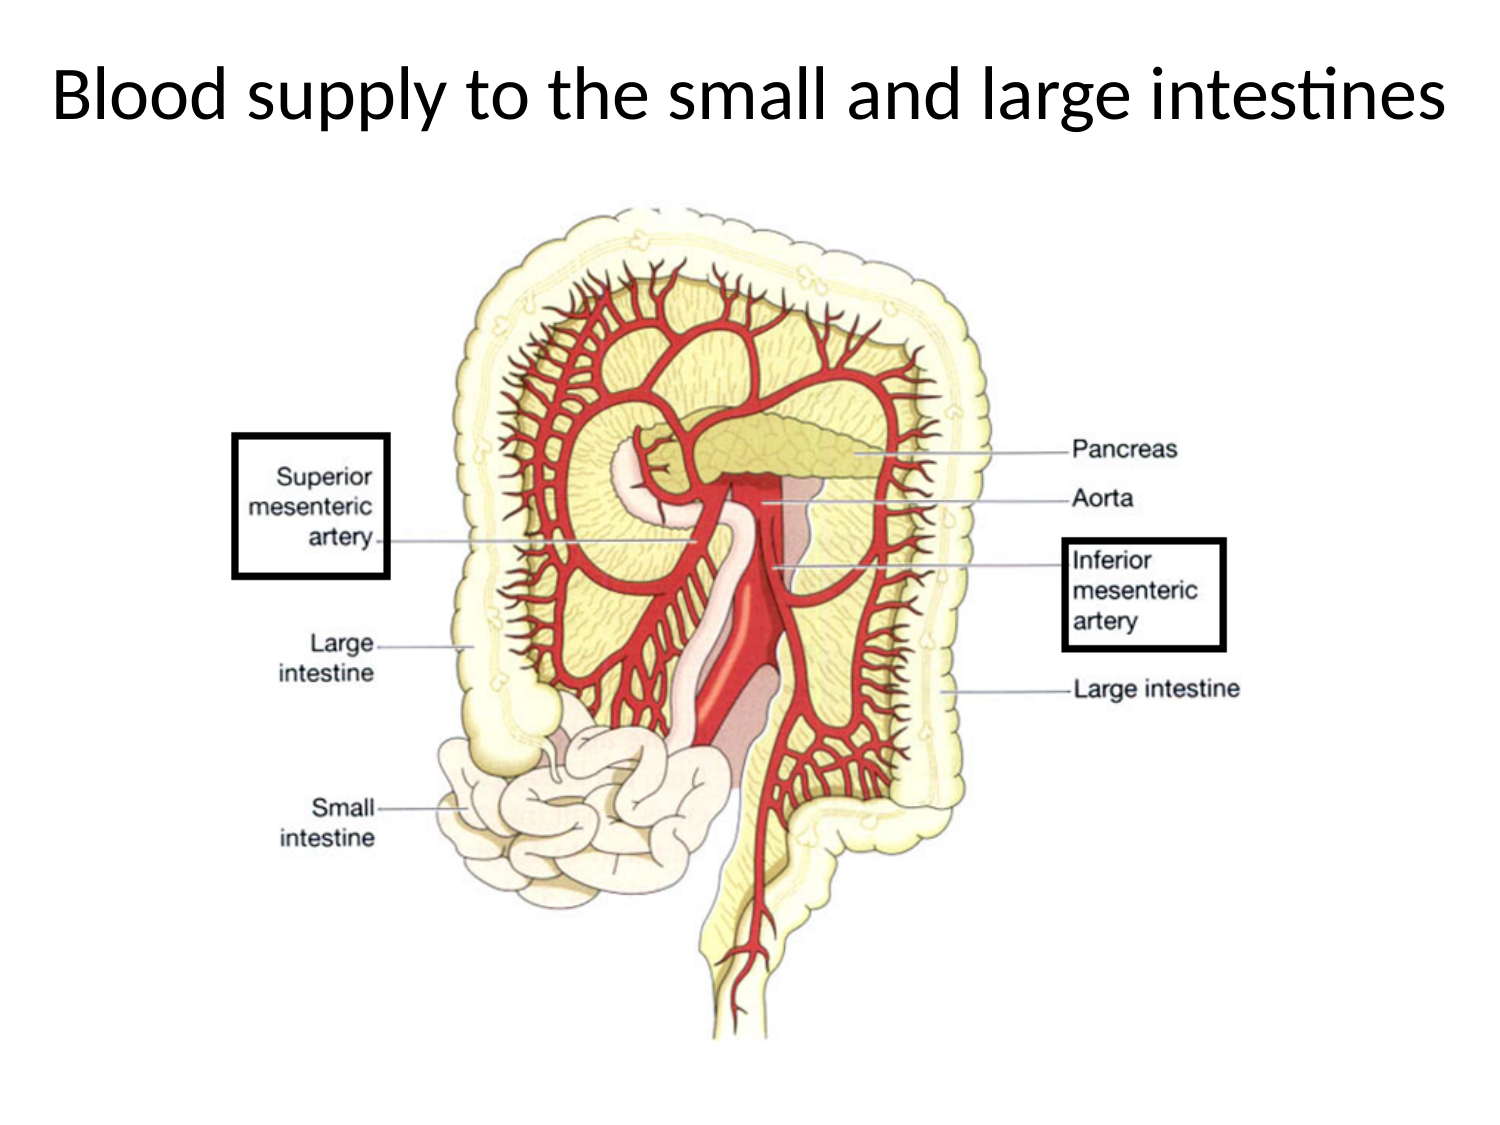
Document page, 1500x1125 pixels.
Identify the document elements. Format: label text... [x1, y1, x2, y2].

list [229, 187, 1270, 1080]
title Blood supply to the small and large intestines [0, 0, 1500, 183]
